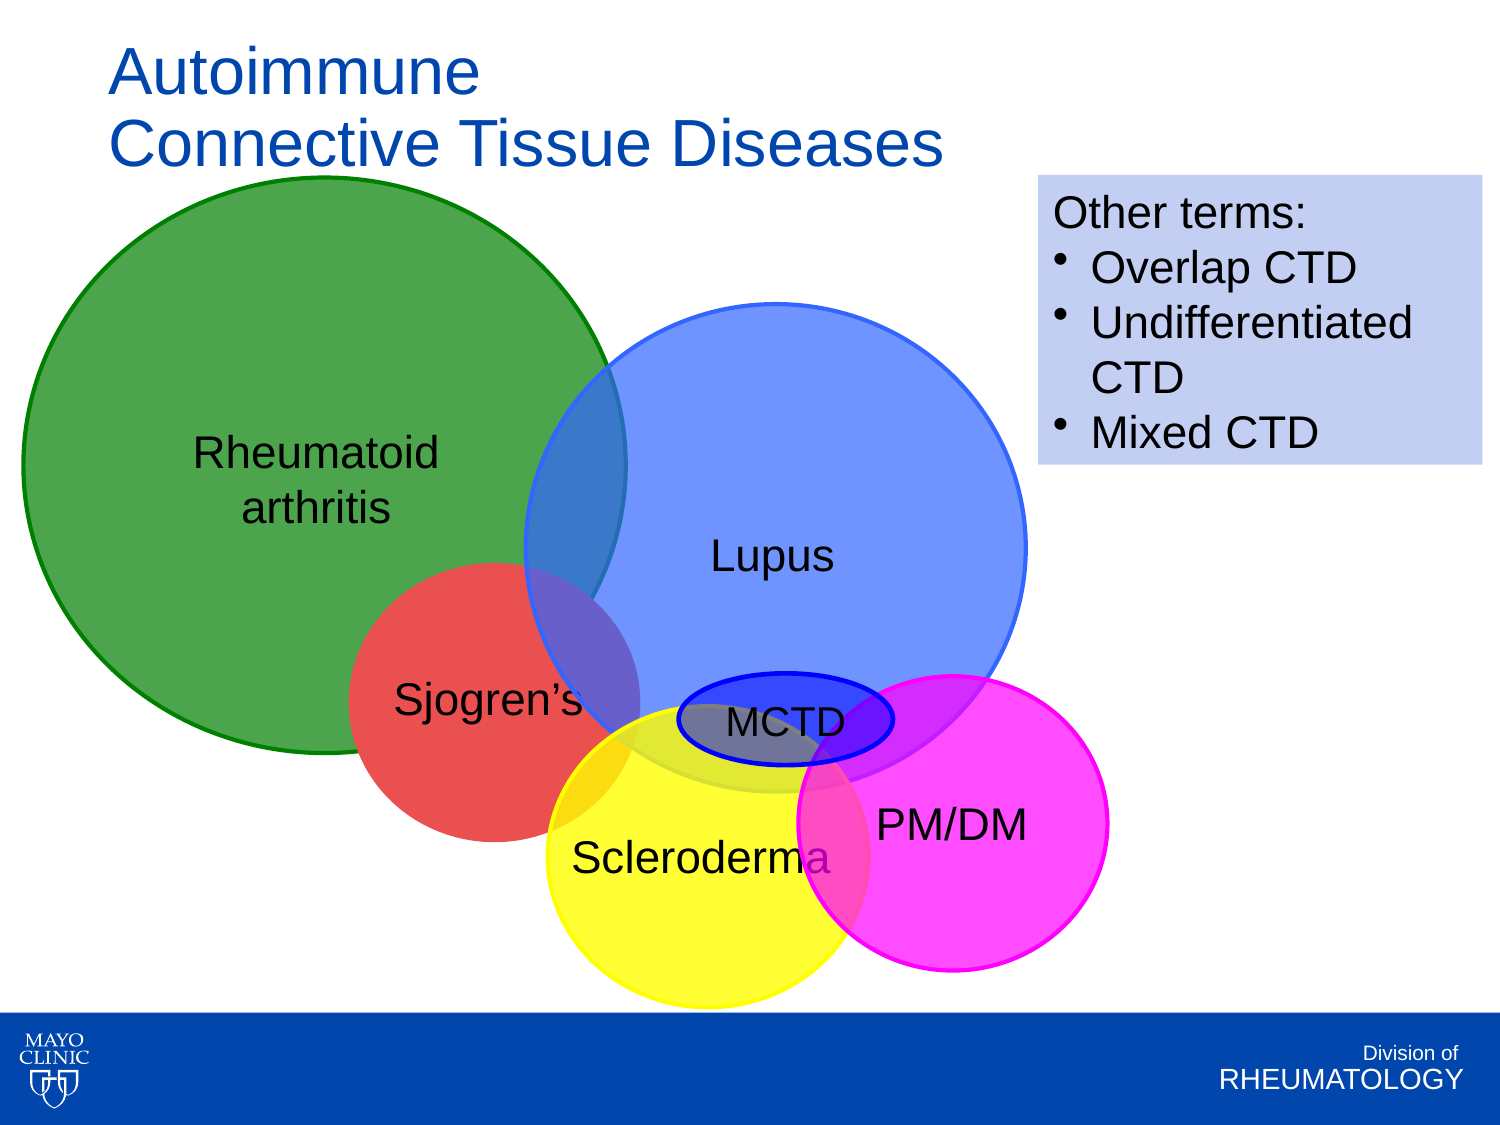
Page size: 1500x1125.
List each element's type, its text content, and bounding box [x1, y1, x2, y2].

text_box Other terms: Overlap CTD Undifferentiated CTD Mixed CTD [1038, 174, 1483, 465]
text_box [350, 564, 542, 841]
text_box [23, 177, 626, 754]
title Autoimmune Connective Tissue Diseases [108, 0, 1392, 225]
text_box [525, 303, 1026, 792]
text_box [547, 705, 869, 1008]
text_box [798, 676, 1108, 971]
